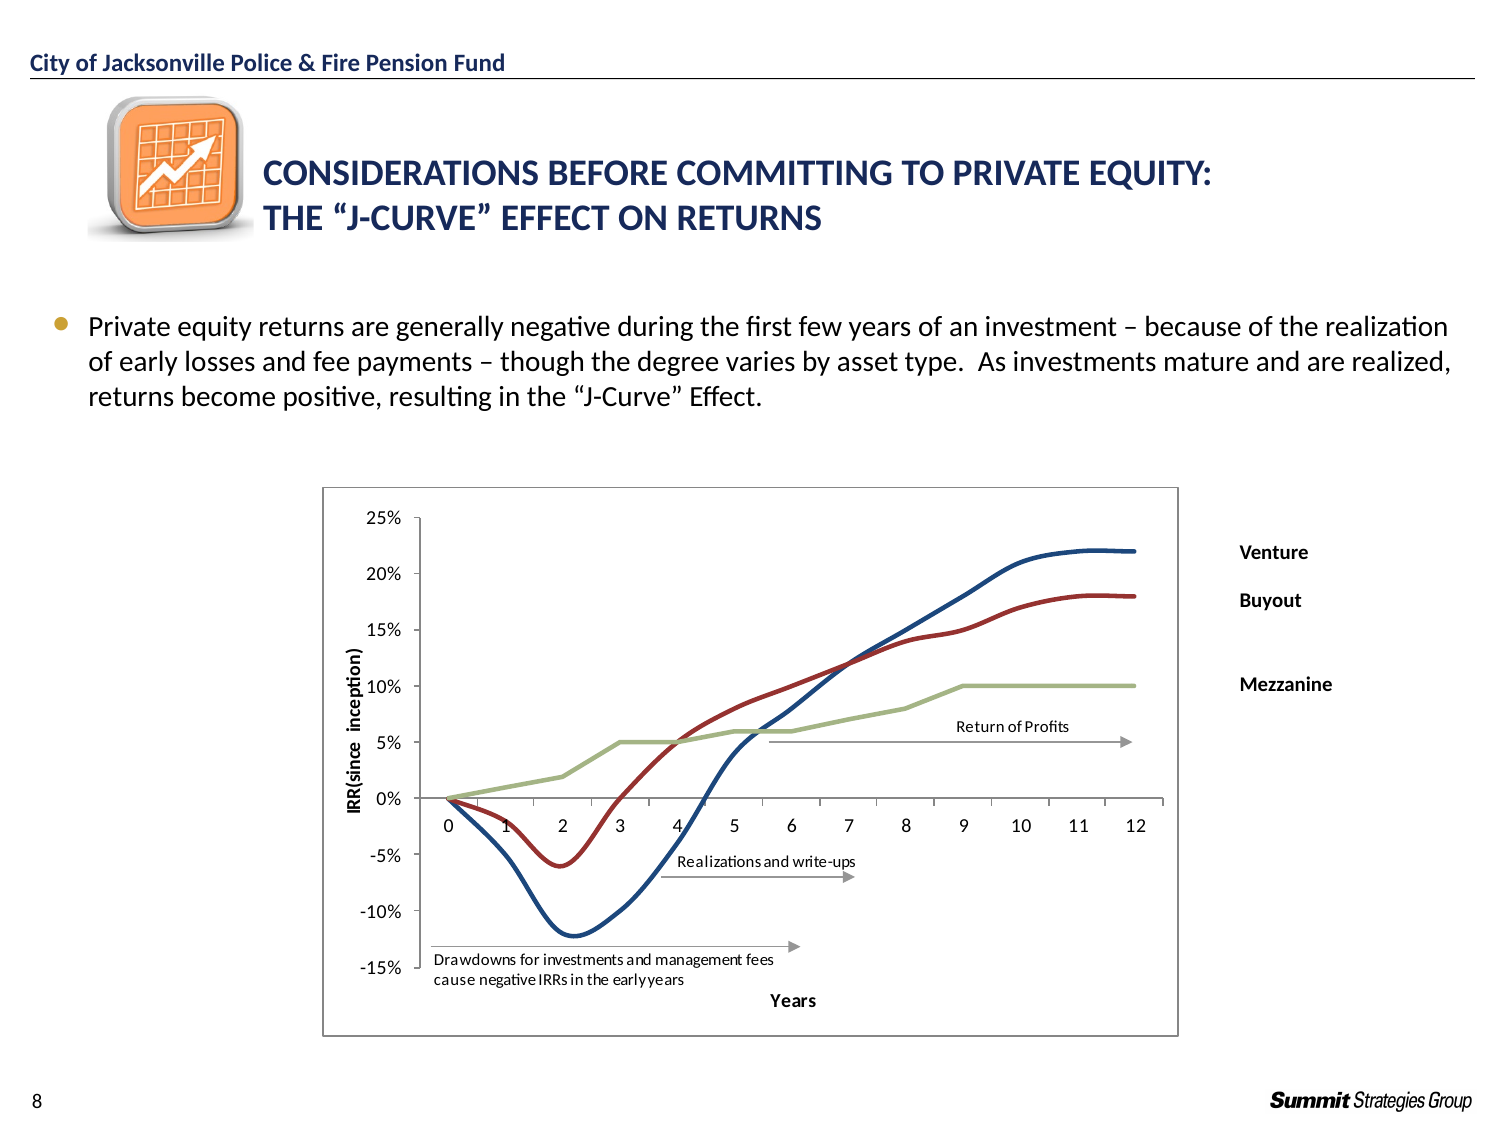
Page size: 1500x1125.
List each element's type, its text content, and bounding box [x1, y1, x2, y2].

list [314, 478, 1186, 1045]
picture [1265, 1089, 1477, 1114]
text_box considerations before committing to Private equity: The “J-Curve” effect on returns [258, 140, 1500, 195]
picture [87, 92, 254, 243]
text_box Mezzanine [1224, 663, 1382, 703]
text_box Buyout [1224, 578, 1382, 619]
text_box Private equity returns are generally negative during the first few years of an investment – because of the realization of early losses and fee payments – though the degree varies by asset type. As investments mature and are realized, returns become positive, resulting in the “J-Curve” Effect. [37, 299, 1475, 420]
text_box Venture [1224, 531, 1382, 572]
